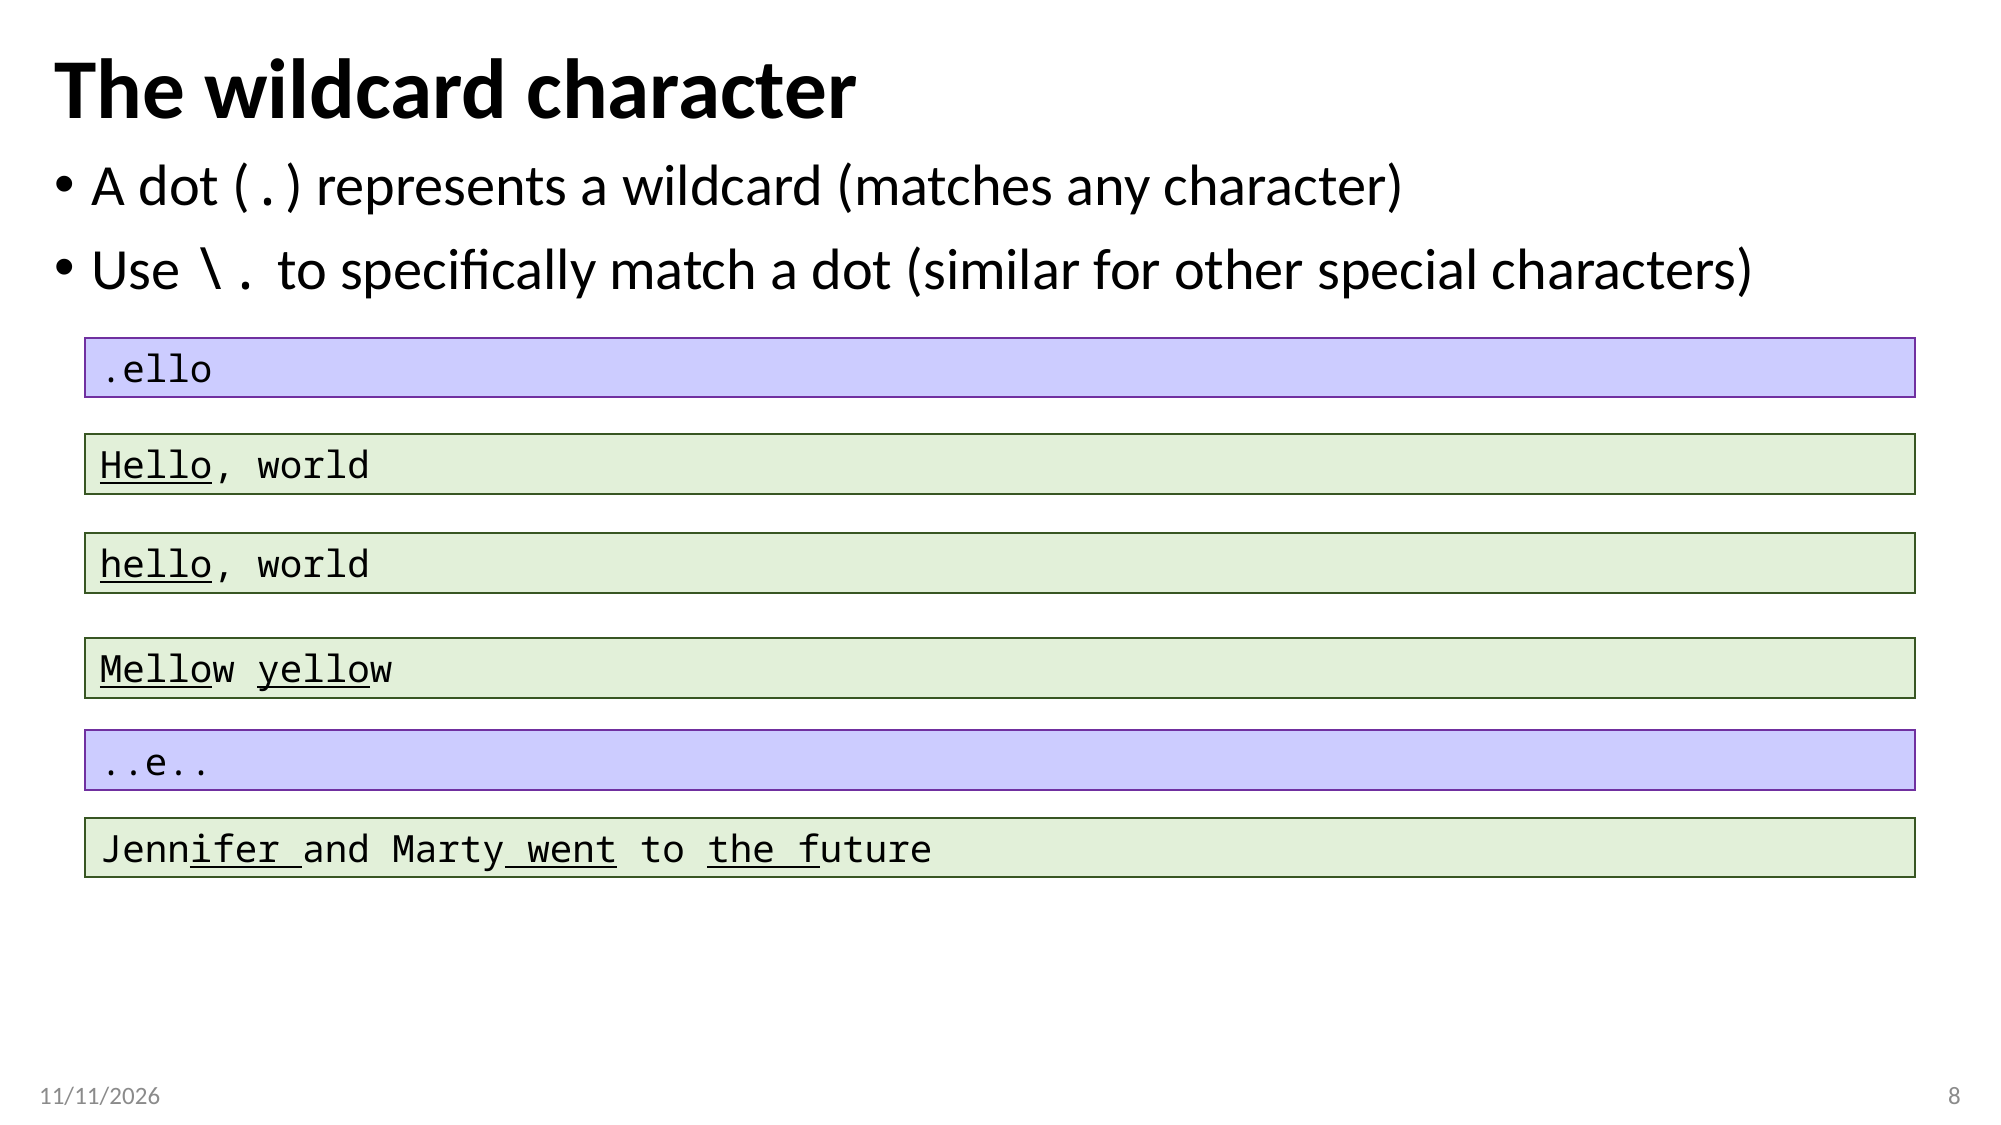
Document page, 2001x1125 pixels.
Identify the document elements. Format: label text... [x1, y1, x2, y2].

text_box Hello, world [84, 433, 1916, 495]
text_box Jennifer and Marty went to the future [84, 817, 1916, 878]
list A dot (.) represents a wildcard (matches any character) Use \. to specifically match a dot (similar for other special characters) [39, 147, 1961, 203]
text_box ..e.. [84, 729, 1916, 791]
text_box Mellow yellow [84, 637, 1916, 699]
slide_number 8 [1510, 1064, 1961, 1125]
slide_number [39, 1064, 490, 1125]
text_box hello, world [84, 532, 1916, 594]
text_box .ello [84, 337, 1916, 398]
title The wildcard character [39, 37, 1961, 145]
